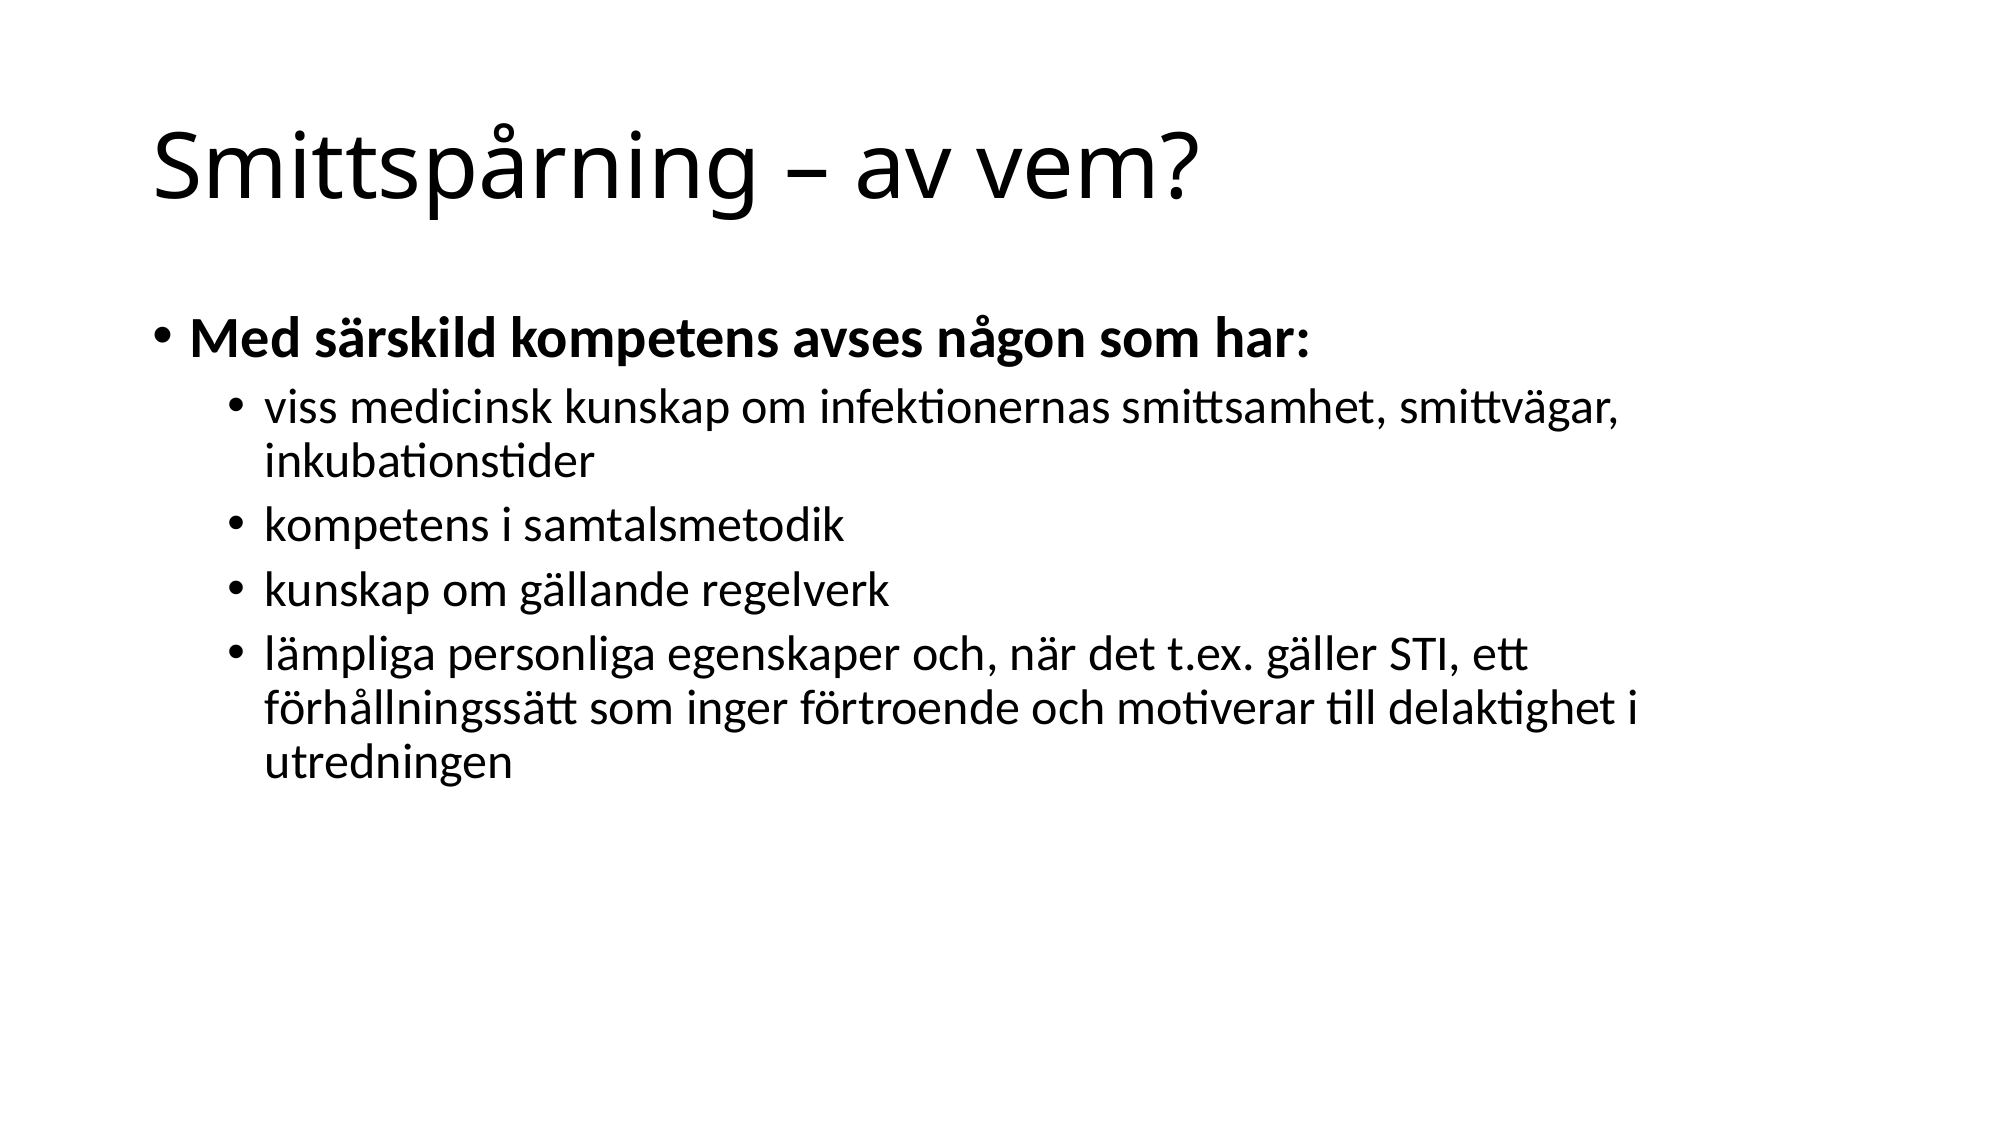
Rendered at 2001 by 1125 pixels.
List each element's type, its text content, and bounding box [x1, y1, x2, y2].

list Med särskild kompetens avses någon som har: viss medicinsk kunskap om infektionernas smittsamhet, smittvägar, inkubationstider kompetens i samtalsmetodik kunskap om gällande regelverk lämpliga personliga egenskaper och, när det t.ex. gäller STI, ett förhållningssätt som inger förtroende och motiverar till delaktighet i utredningen [137, 299, 1863, 1014]
title Smittspårning – av vem? [137, 59, 1863, 278]
